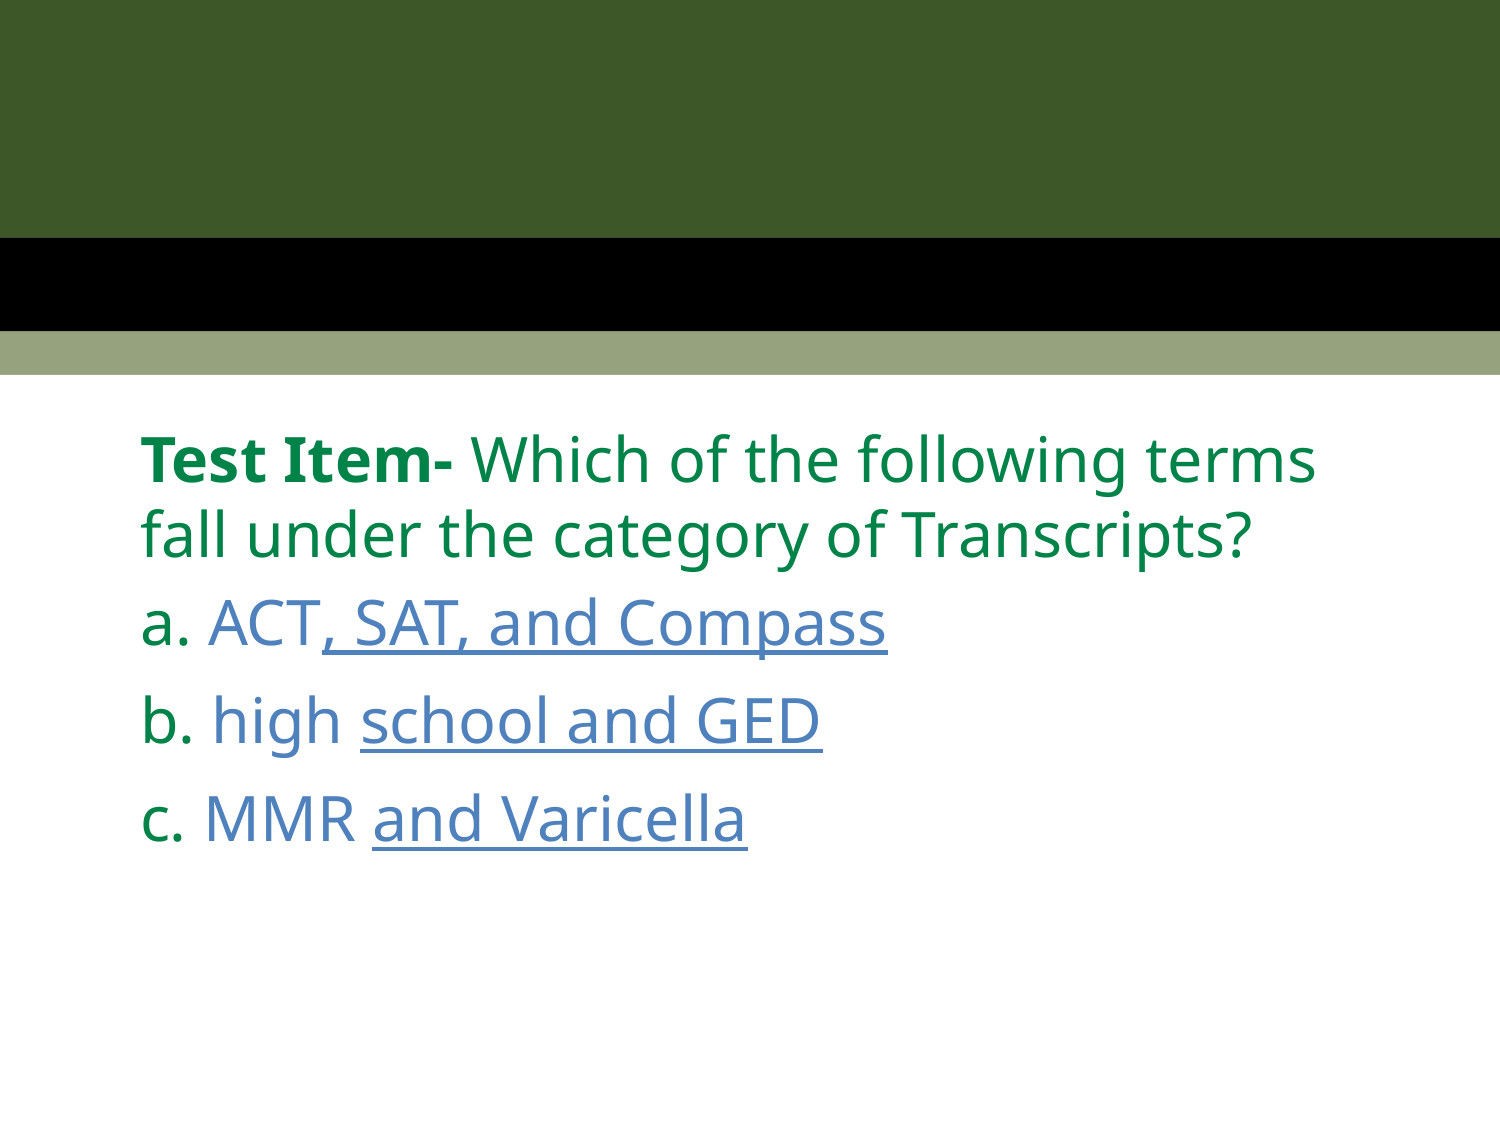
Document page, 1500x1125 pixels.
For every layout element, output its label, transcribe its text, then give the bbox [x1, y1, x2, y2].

subtitle Test Item- Which of the following terms fall under the category of Transcripts? a. ACT, SAT, and Compass b. high school and GED c. MMR and Varicella [125, 412, 1350, 925]
